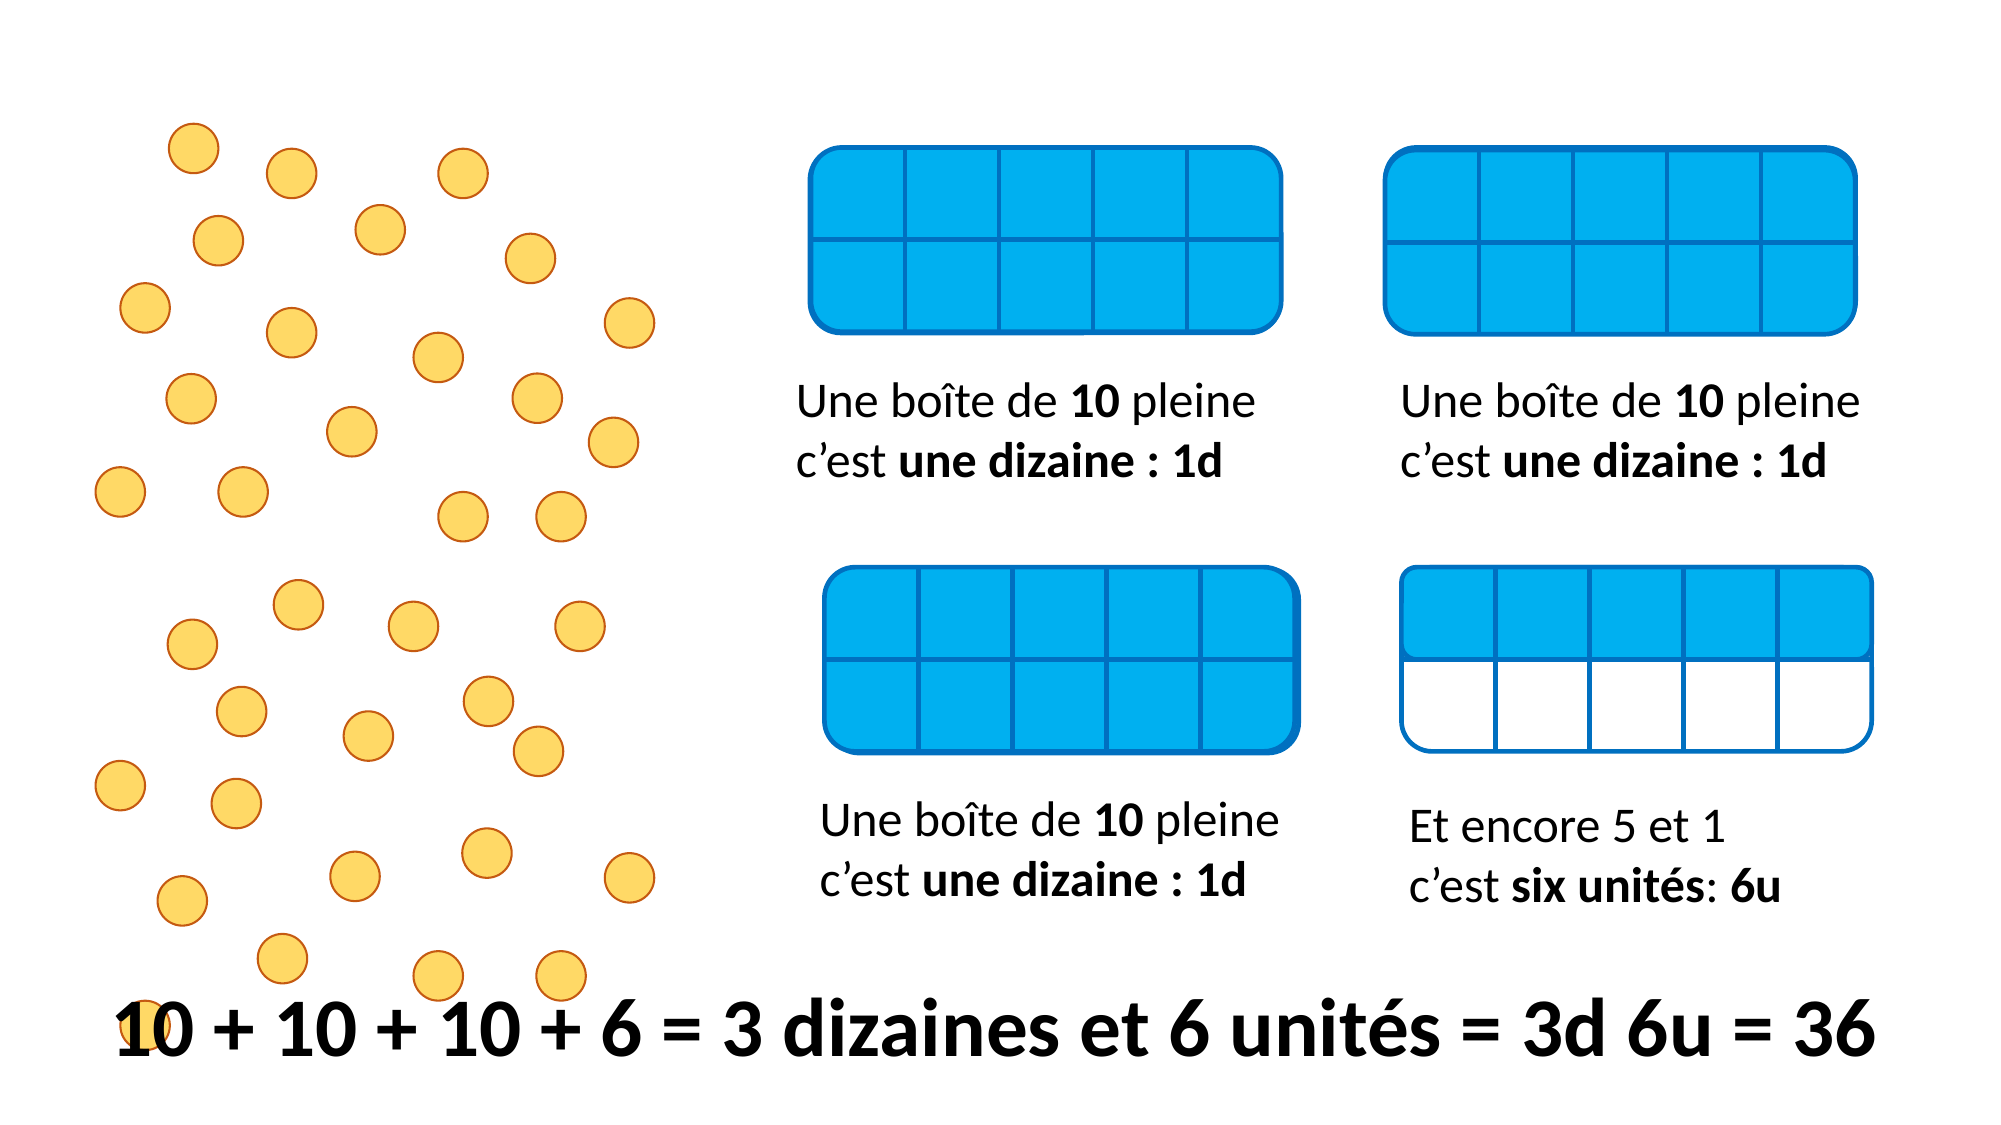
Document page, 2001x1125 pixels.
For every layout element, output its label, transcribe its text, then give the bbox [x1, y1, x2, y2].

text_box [824, 567, 1295, 752]
text_box [210, 777, 263, 830]
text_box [1401, 660, 1872, 752]
text_box [412, 331, 465, 384]
text_box [265, 306, 318, 359]
text_box Une boîte de 10 pleine c’est une dizaine : 1d [804, 778, 1323, 914]
text_box [462, 675, 515, 728]
text_box [537, 950, 585, 966]
text_box [342, 710, 395, 762]
text_box [511, 372, 564, 424]
text_box [256, 932, 309, 966]
text_box [94, 759, 147, 812]
text_box [354, 204, 407, 256]
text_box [810, 147, 1282, 332]
text_box 10 + 10 + 10 + 6 = 3 dizaines et 6 unités = 3d 6u = 36 [95, 966, 1904, 1081]
text_box [437, 490, 489, 543]
text_box [192, 214, 245, 267]
text_box [603, 852, 656, 904]
text_box [587, 416, 640, 469]
text_box [156, 875, 209, 927]
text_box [1401, 567, 1872, 660]
text_box [215, 685, 268, 738]
text_box [603, 297, 656, 349]
text_box [535, 490, 587, 543]
text_box Et encore 5 et 1 c’est six unités: 6u [1394, 784, 1912, 920]
text_box [437, 147, 489, 200]
text_box [272, 579, 325, 631]
text_box [512, 725, 565, 778]
text_box Une boîte de 10 pleine c’est une dizaine : 1d [1385, 360, 1904, 496]
text_box [165, 372, 217, 425]
text_box [166, 618, 219, 671]
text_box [1384, 150, 1856, 335]
text_box Une boîte de 10 pleine c’est une dizaine : 1d [781, 360, 1299, 496]
text_box [167, 122, 220, 175]
text_box [217, 466, 269, 518]
text_box [554, 600, 606, 653]
text_box [504, 232, 557, 285]
text_box [414, 950, 463, 966]
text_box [828, 568, 1299, 754]
text_box [326, 405, 378, 458]
text_box [387, 600, 440, 653]
text_box [94, 466, 147, 518]
text_box [119, 282, 171, 334]
text_box [461, 827, 513, 879]
text_box [329, 850, 381, 903]
text_box [265, 147, 318, 200]
